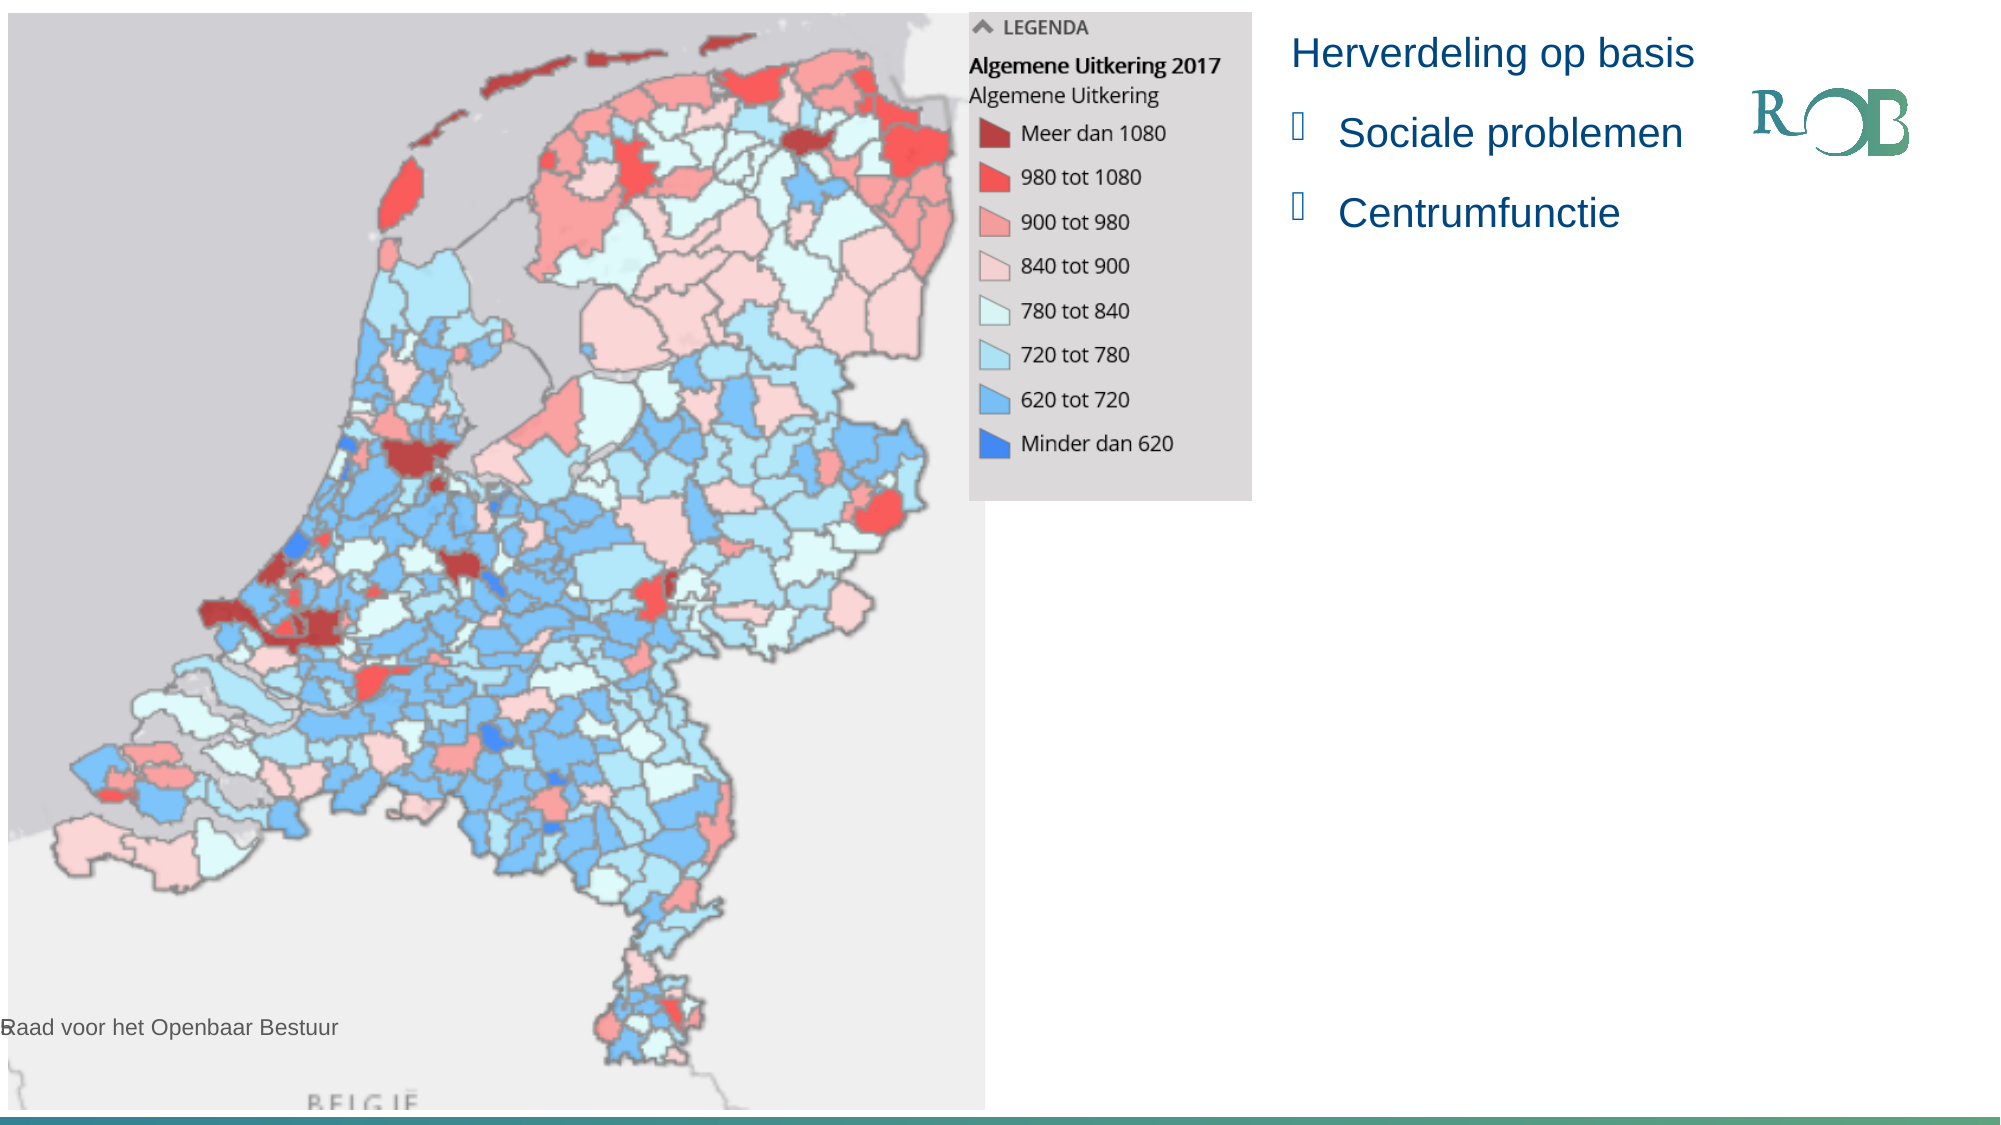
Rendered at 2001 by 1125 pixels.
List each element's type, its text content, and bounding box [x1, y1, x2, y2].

list Herverdeling op basis Sociale problemen Centrumfunctie [1291, 20, 1871, 929]
picture [0, 12, 1252, 1125]
